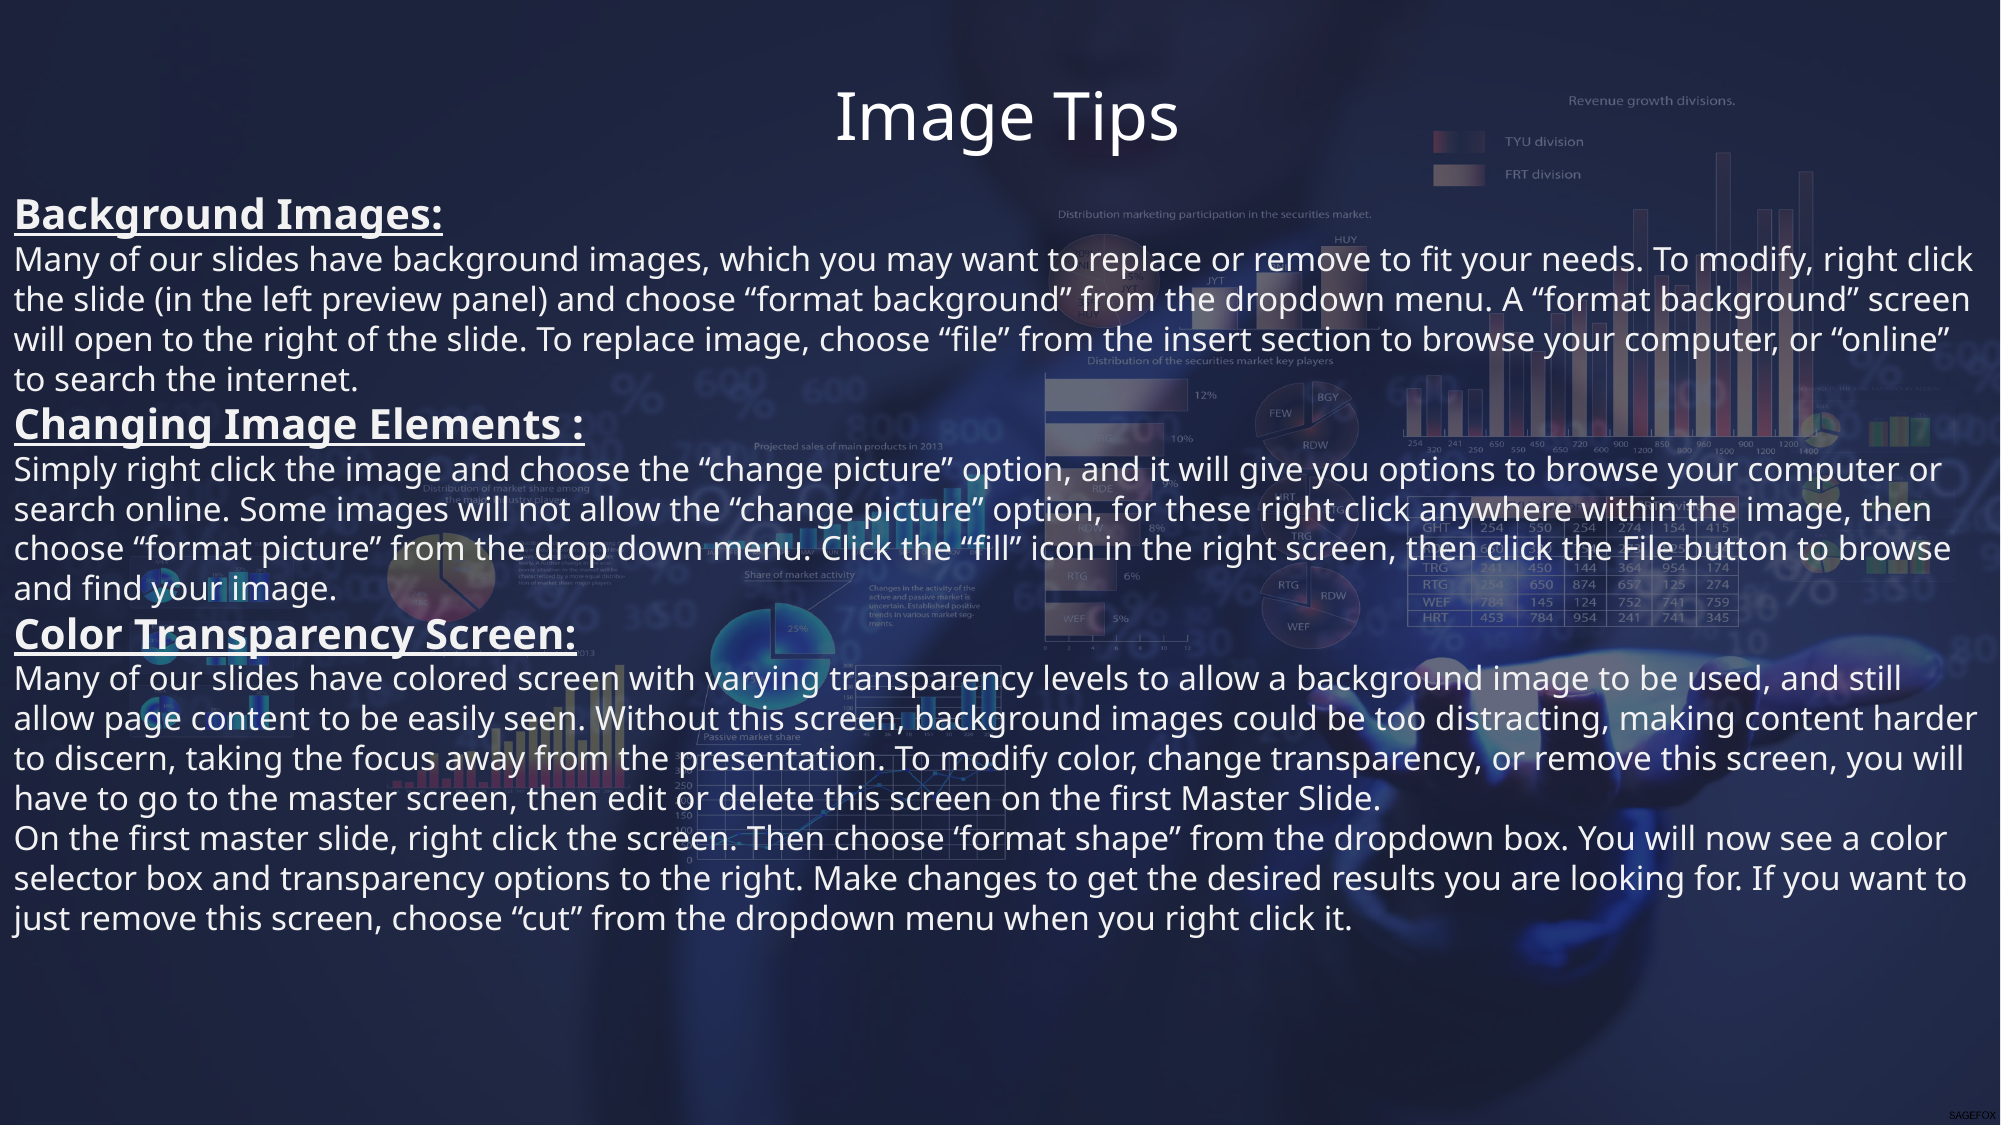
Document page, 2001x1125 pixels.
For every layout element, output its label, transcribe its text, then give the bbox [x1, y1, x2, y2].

title Image Tips [597, 59, 1420, 177]
text_box Background Images: Many of our slides have background images, which you may want to replace or remove to fit your needs. To modify, right click the slide (in the left preview panel) and choose “format background” from the dropdown menu. A “format background” screen will open to the right of the slide. To replace image, choose “file” from the insert section to browse your computer, or “online” to search the internet. Changing Image Elements : Simply right click the image and choose the “change picture” option, and it will give you options to browse your computer or search online. Some images will not allow the “change picture” option, for these right click anywhere within the image, then choose “format picture” from the drop down menu. Click the “fill” icon in the right screen, then click the File button to browse and find your image. Color Transparency Screen: Many of our slides have colored screen with varying transparency levels to allow a background image to be used, and still allow page content to be easily seen. Without this screen, background images could be too distracting, making content harder to discern, taking the focus away from the presentation. To modify color, change transparency, or remove this screen, you will have to go to the master screen, then edit or delete this screen on the first Master Slide. On the first master slide, right click the screen. Then choose ‘format shape” from the dropdown box. You will now see a color selector box and transparency options to the right. Make changes to get the desired results you are looking for. If you want to just remove this screen, choose “cut” from the dropdown menu when you right click it. [0, 0, 2000, 1125]
